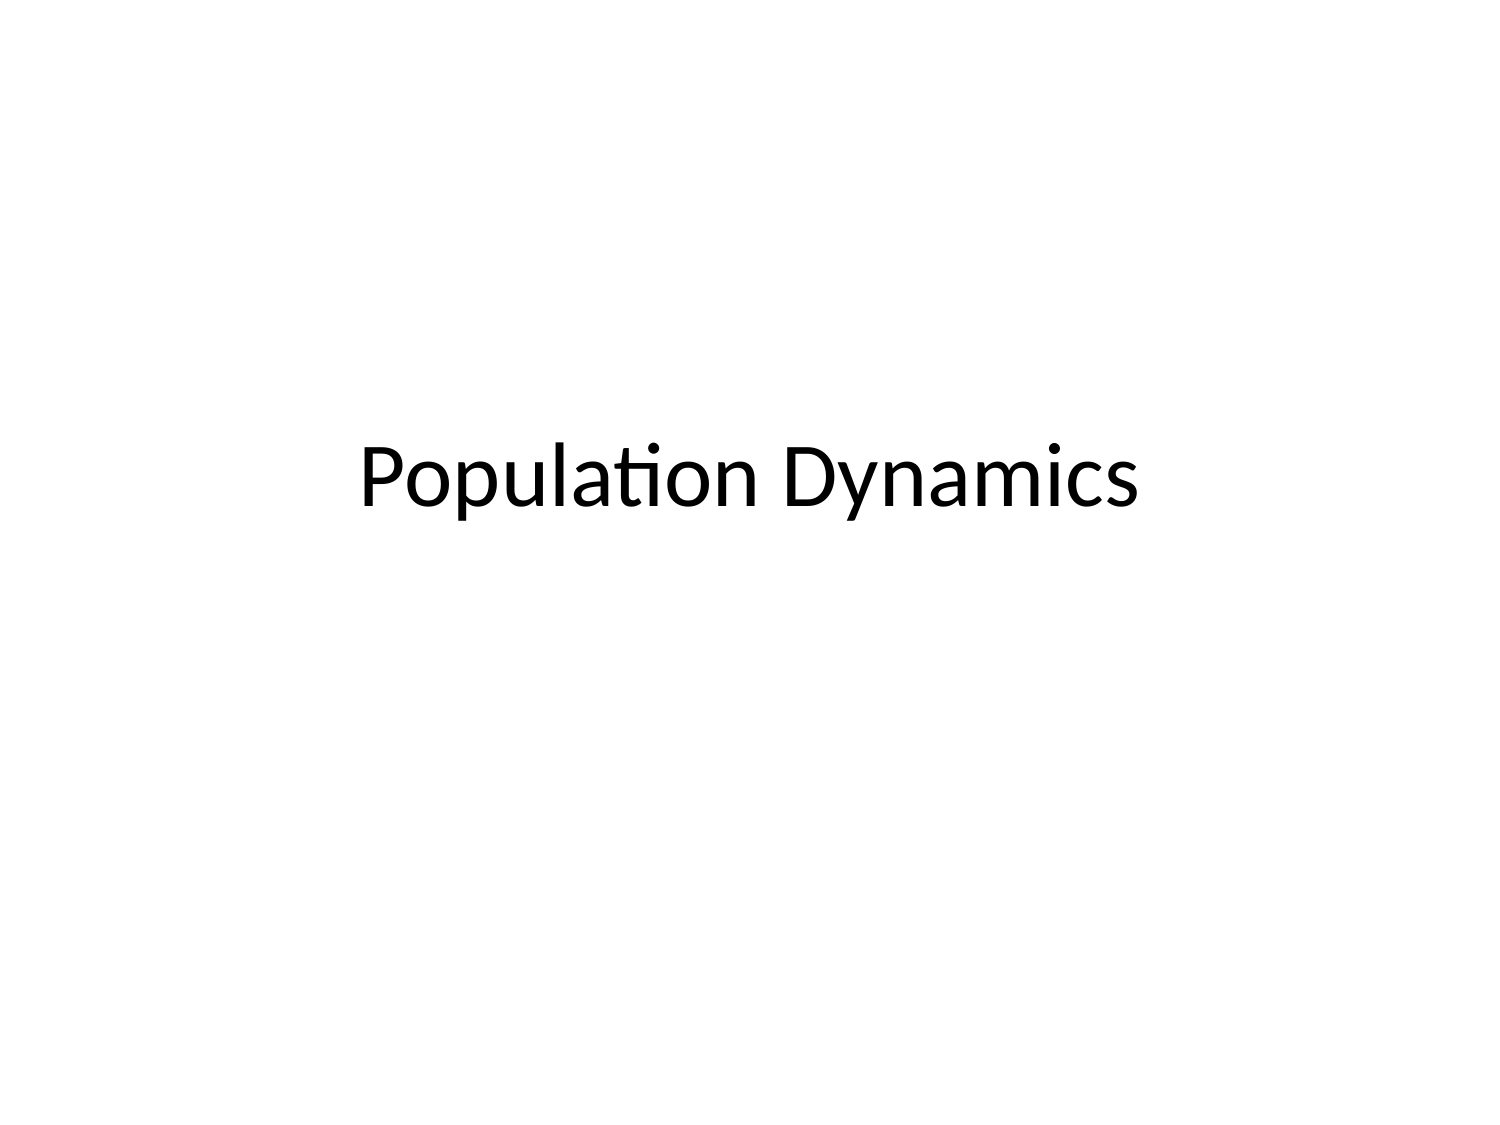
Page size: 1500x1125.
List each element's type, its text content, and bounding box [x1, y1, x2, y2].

title Population Dynamics [112, 349, 1388, 591]
